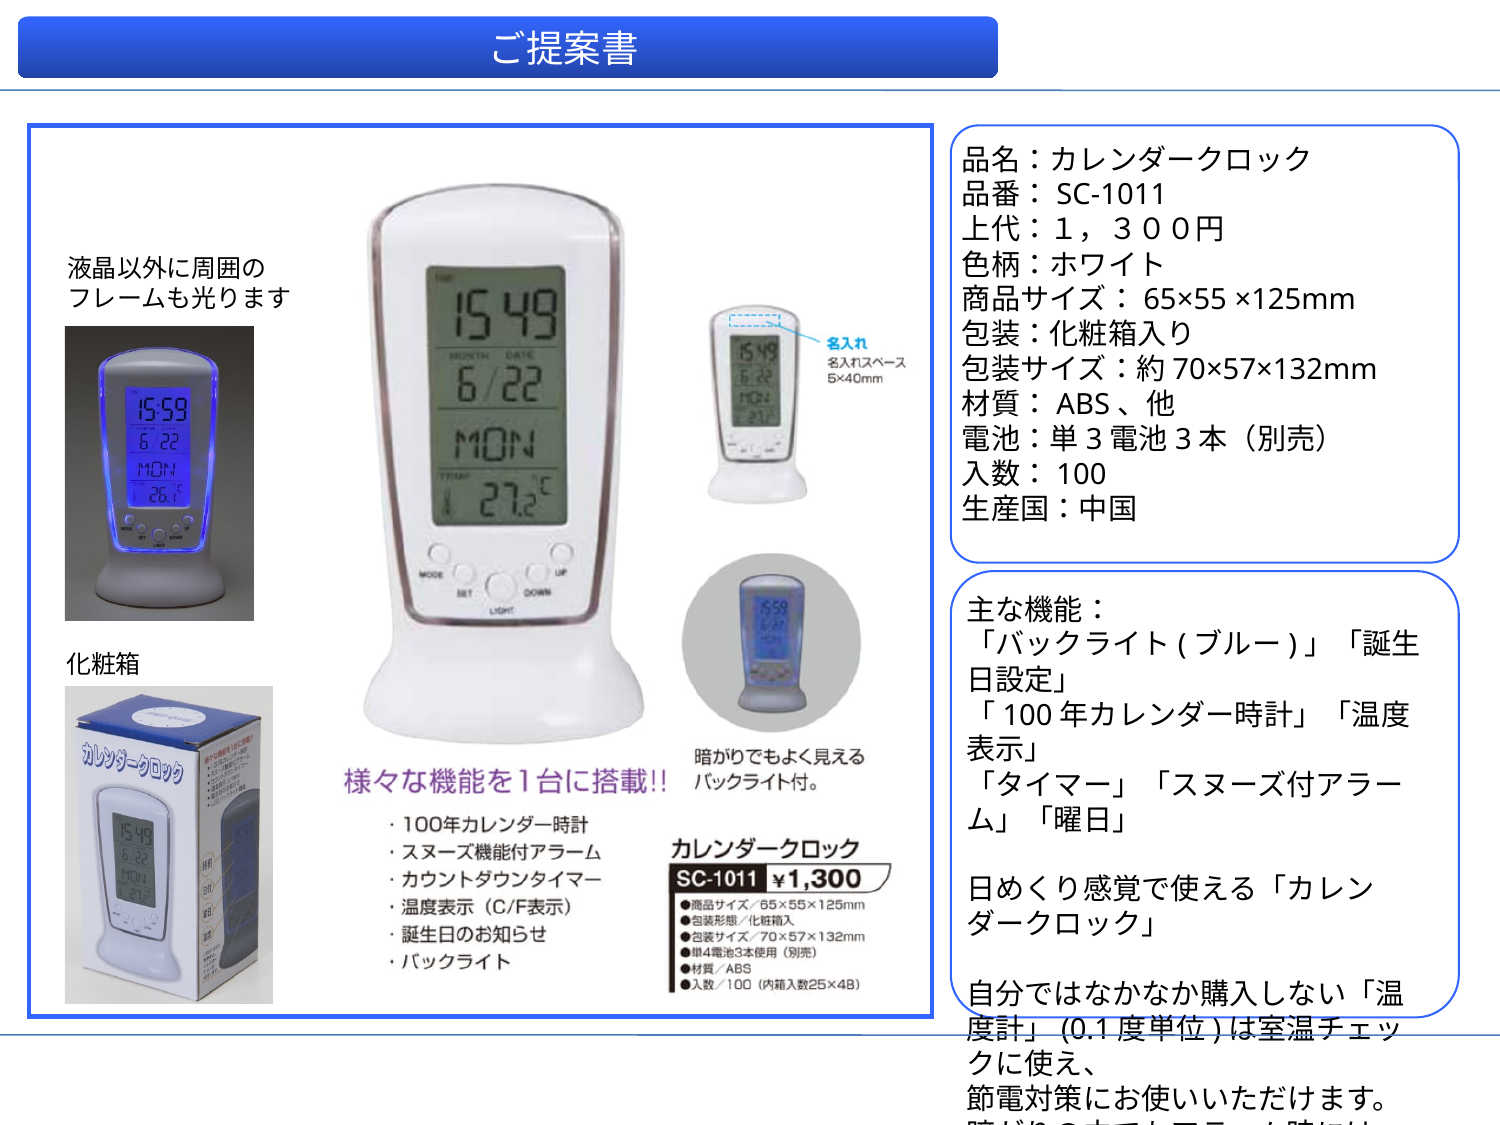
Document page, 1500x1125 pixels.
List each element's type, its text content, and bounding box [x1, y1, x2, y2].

text_box 液晶以外に周囲の フレームも光ります [52, 245, 307, 320]
text_box 化粧箱 [51, 641, 156, 686]
text_box [29, 125, 932, 1017]
picture [64, 686, 274, 1004]
picture [64, 325, 255, 621]
text_box 品名：カレンダークロック 品番：SC-1011 上代：１，３００円 色柄：ホワイト 商品サイズ：65×55 ×125mm 包装：化粧箱入り 包装サイズ：約70×57×132mm 材質：ABS、他 電池：単3電池3本（別売） 入数：100 生産国：中国 [950, 125, 1459, 563]
text_box ご提案書 [17, 16, 998, 79]
text_box 主な機能： 「バックライト(ブルー)」「誕生日設定」 「100年カレンダー時計」「温度表示」 「タイマー」「スヌーズ付アラーム」「曜日」 日めくり感覚で使える「カレンダークロック」 自分ではなかなか購入しない「温度計」(0.1度単位)は室温チェックに使え、 節電対策にお使いいただけます。 暗がりの中でもアラーム時にはバックライトで時間が見えて便利！ [950, 571, 1459, 1018]
picture [338, 173, 915, 1000]
